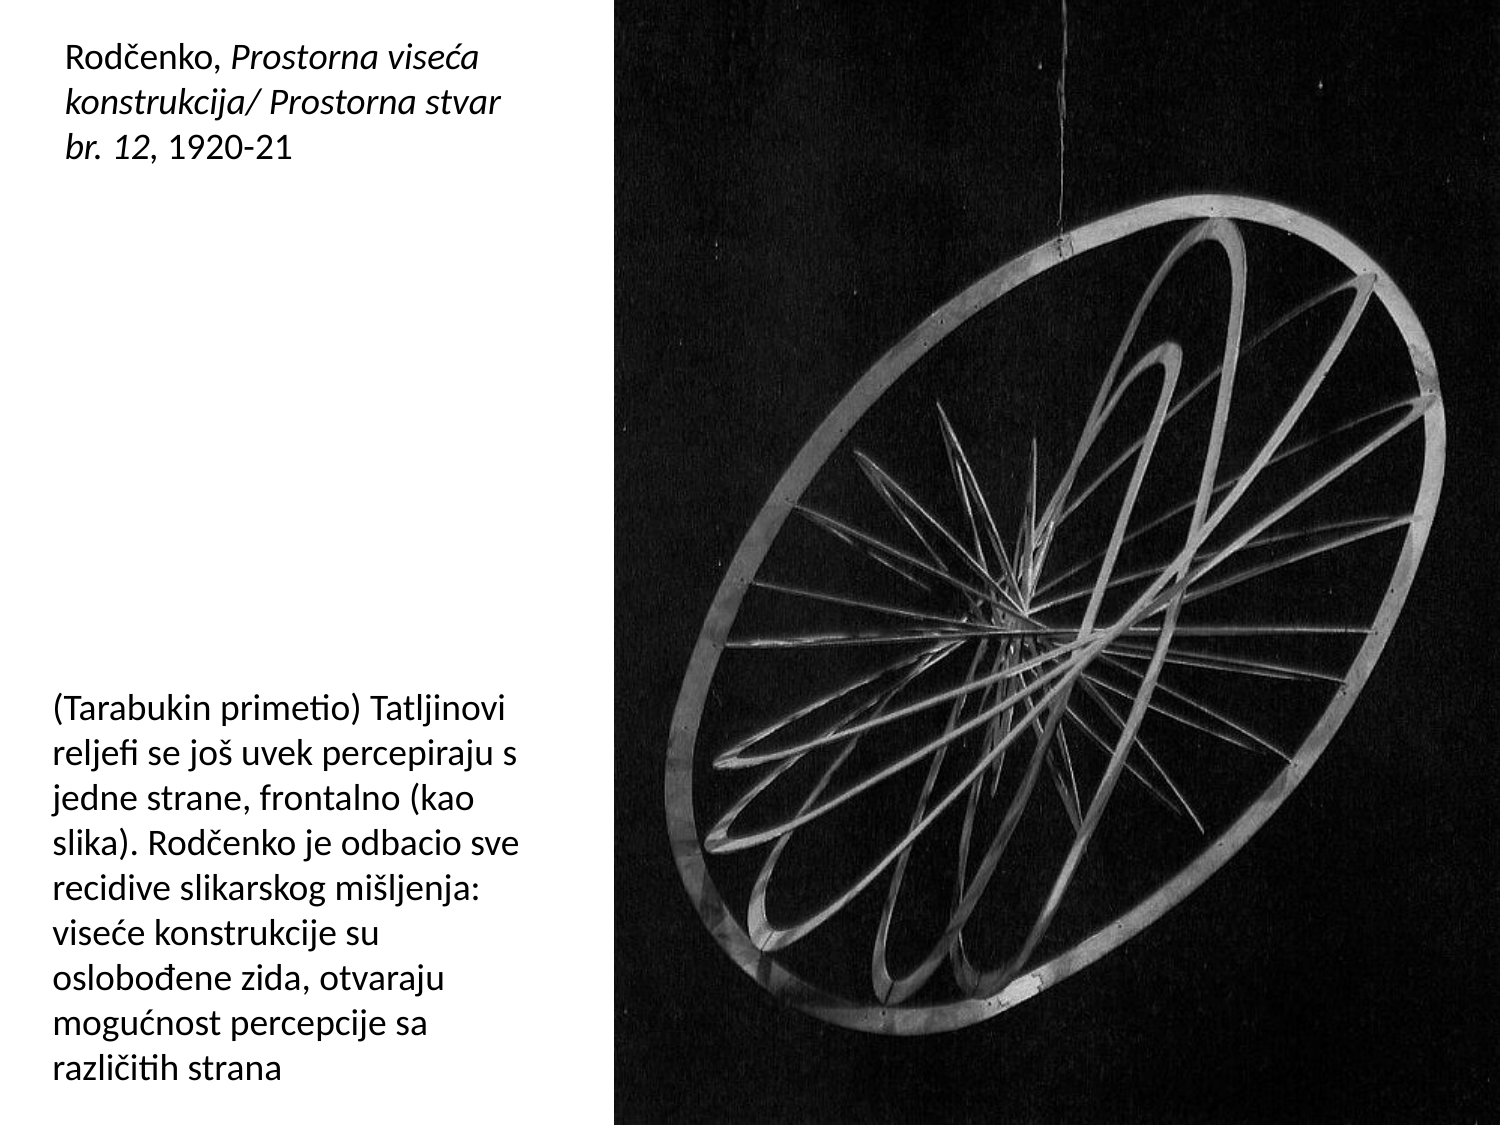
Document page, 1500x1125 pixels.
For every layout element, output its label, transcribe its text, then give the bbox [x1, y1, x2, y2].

text_box (Tarabukin primetio) Tatljinovi reljefi se još uvek percepiraju s jedne strane, frontalno (kao slika). Rodčenko je odbacio sve recidive slikarskog mišljenja: viseće konstrukcije su oslobođene zida, otvaraju mogućnost percepcije sa različitih strana [37, 675, 563, 1096]
picture [613, 0, 1500, 1125]
text_box Rodčenko, Prostorna viseća konstrukcija/ Prostorna stvar br. 12, 1920-21 [49, 24, 563, 175]
